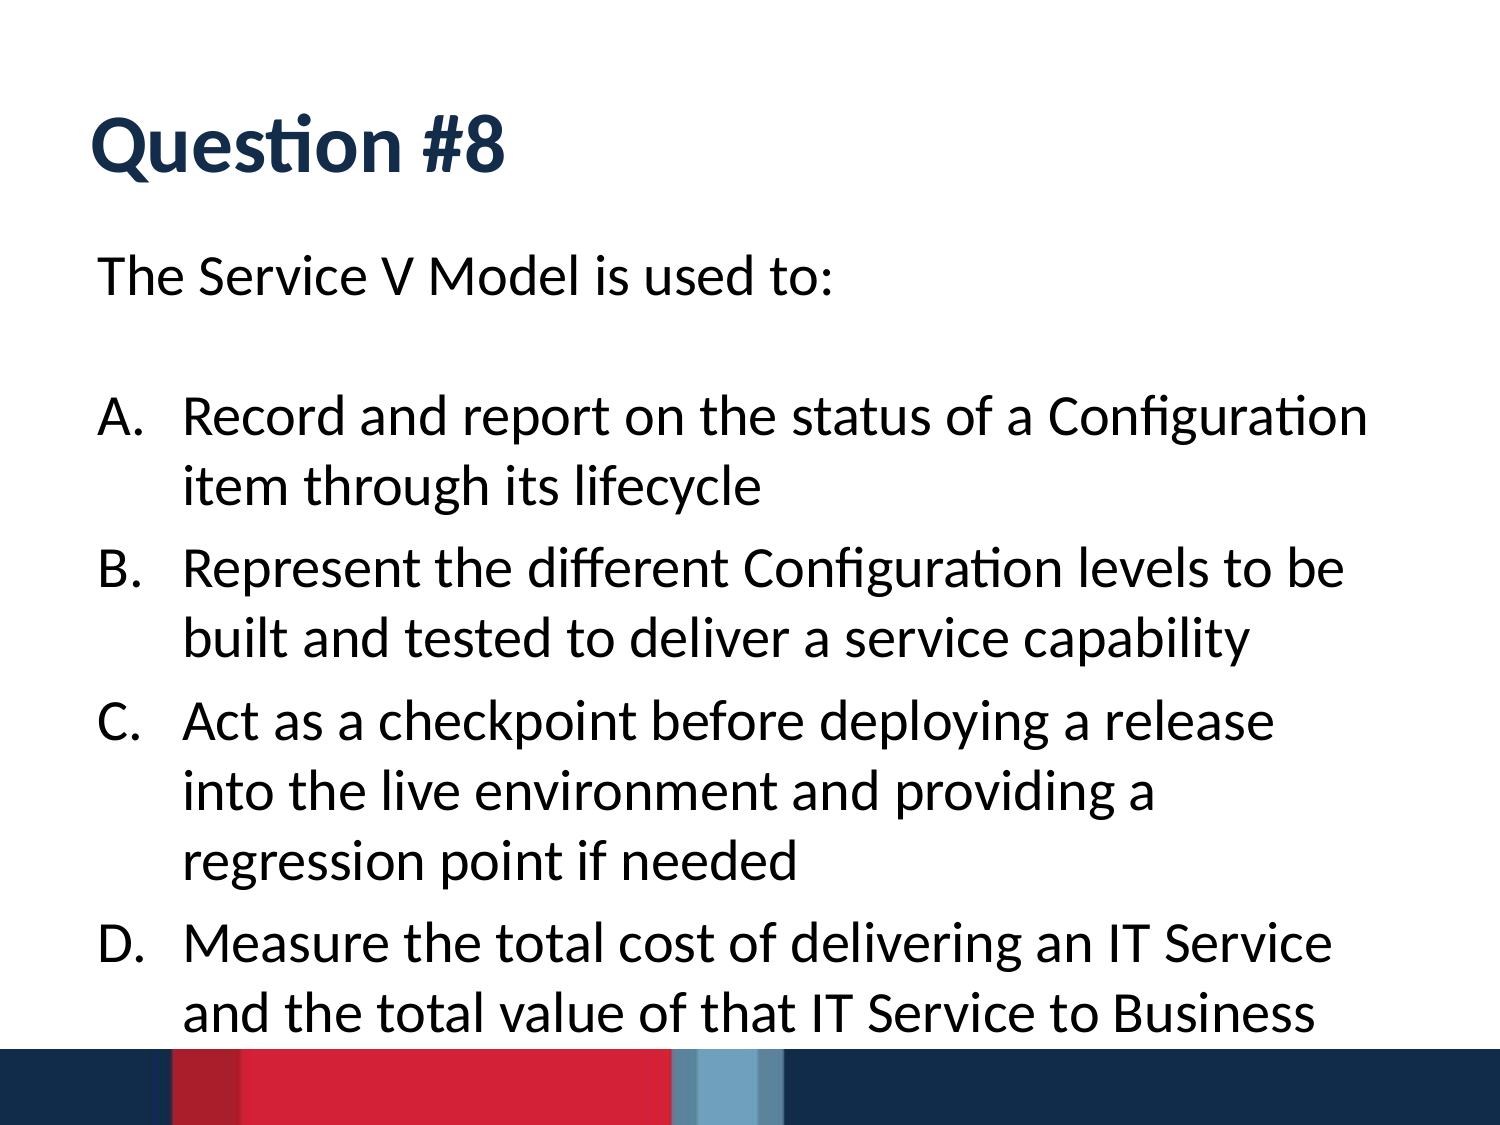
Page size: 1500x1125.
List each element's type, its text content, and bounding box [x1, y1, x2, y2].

picture [0, 1049, 1500, 1125]
title Question #8 [75, 45, 1425, 233]
text_box The Service V Model is used to: Record and report on the status of a Configuration item through its lifecycle Represent the different Configuration levels to be built and tested to deliver a service capability Act as a checkpoint before deploying a release into the live environment and providing a regression point if needed Measure the total cost of delivering an IT Service and the total value of that IT Service to Business [83, 229, 1385, 1052]
